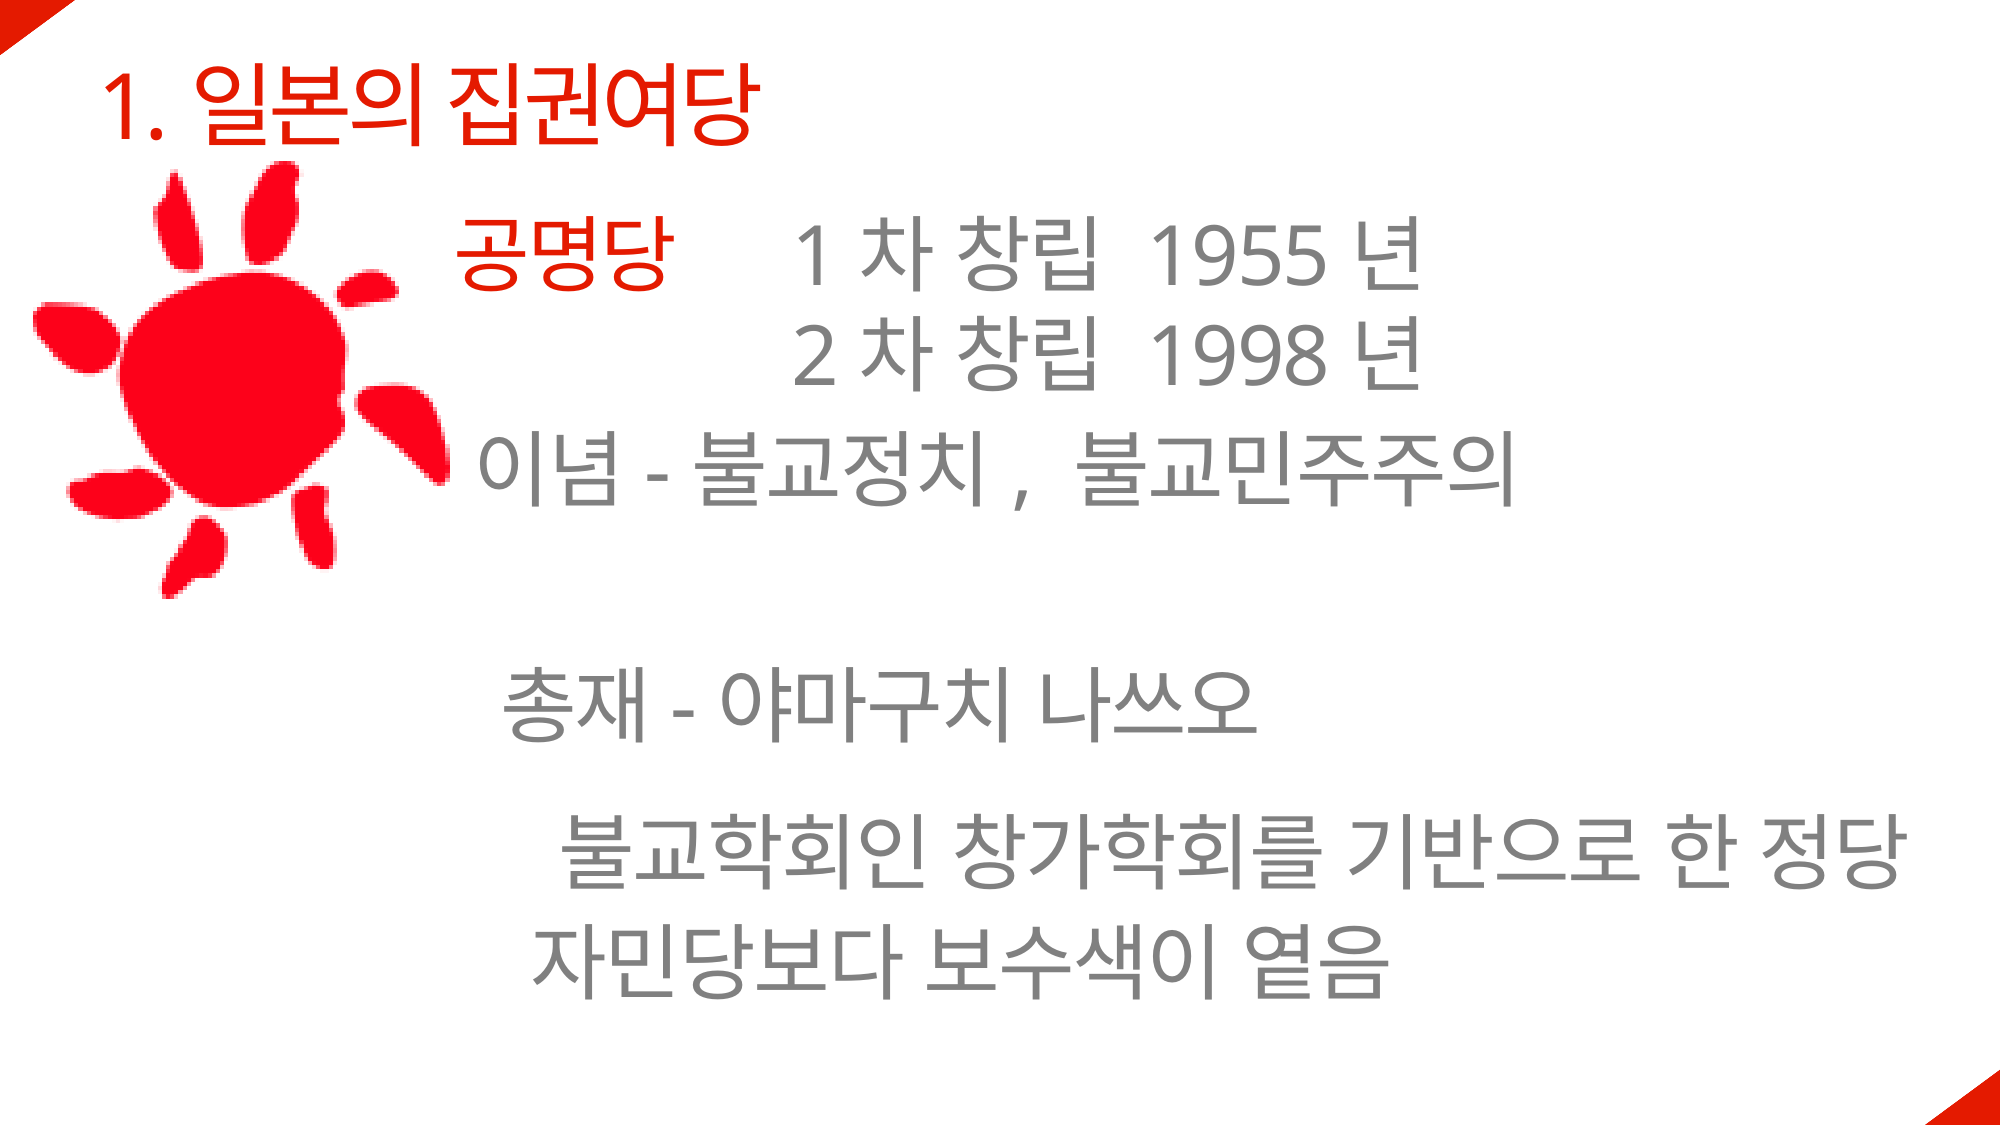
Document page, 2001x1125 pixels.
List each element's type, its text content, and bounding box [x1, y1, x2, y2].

text_box 1차 창립 1955년 2차 창립 1998년 [776, 194, 1442, 410]
text_box 공명당 [450, 202, 776, 303]
text_box 불교학회인 창가학회를 기반으로 한 정당 [543, 792, 1926, 908]
text_box 이념-불교정치, 불교민주주의 [459, 409, 1597, 525]
picture [33, 161, 450, 599]
text_box 총재-야마구치 나쓰오 [485, 645, 1277, 761]
text_box 1.일본의 집권여당 [83, 47, 930, 158]
text_box 자민당보다 보수색이 옅음 [515, 903, 1409, 1018]
